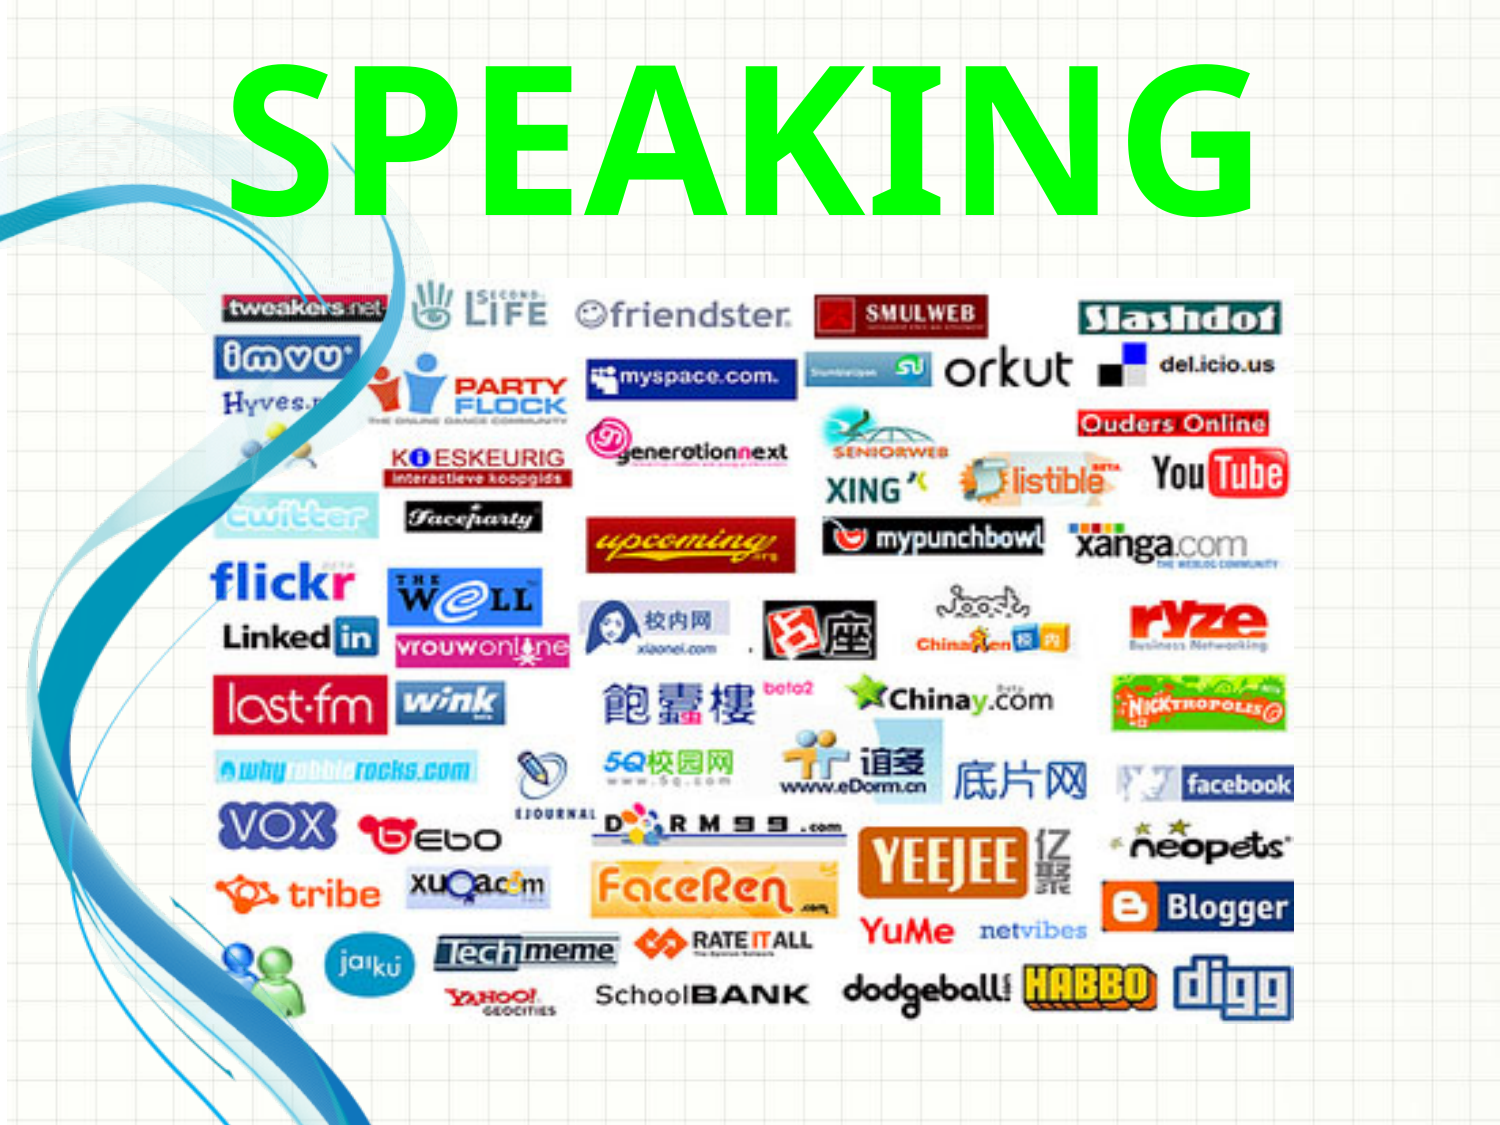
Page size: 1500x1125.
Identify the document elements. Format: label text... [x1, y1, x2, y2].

picture [0, 0, 1500, 1125]
text_box SPEAKING [469, 0, 1495, 185]
